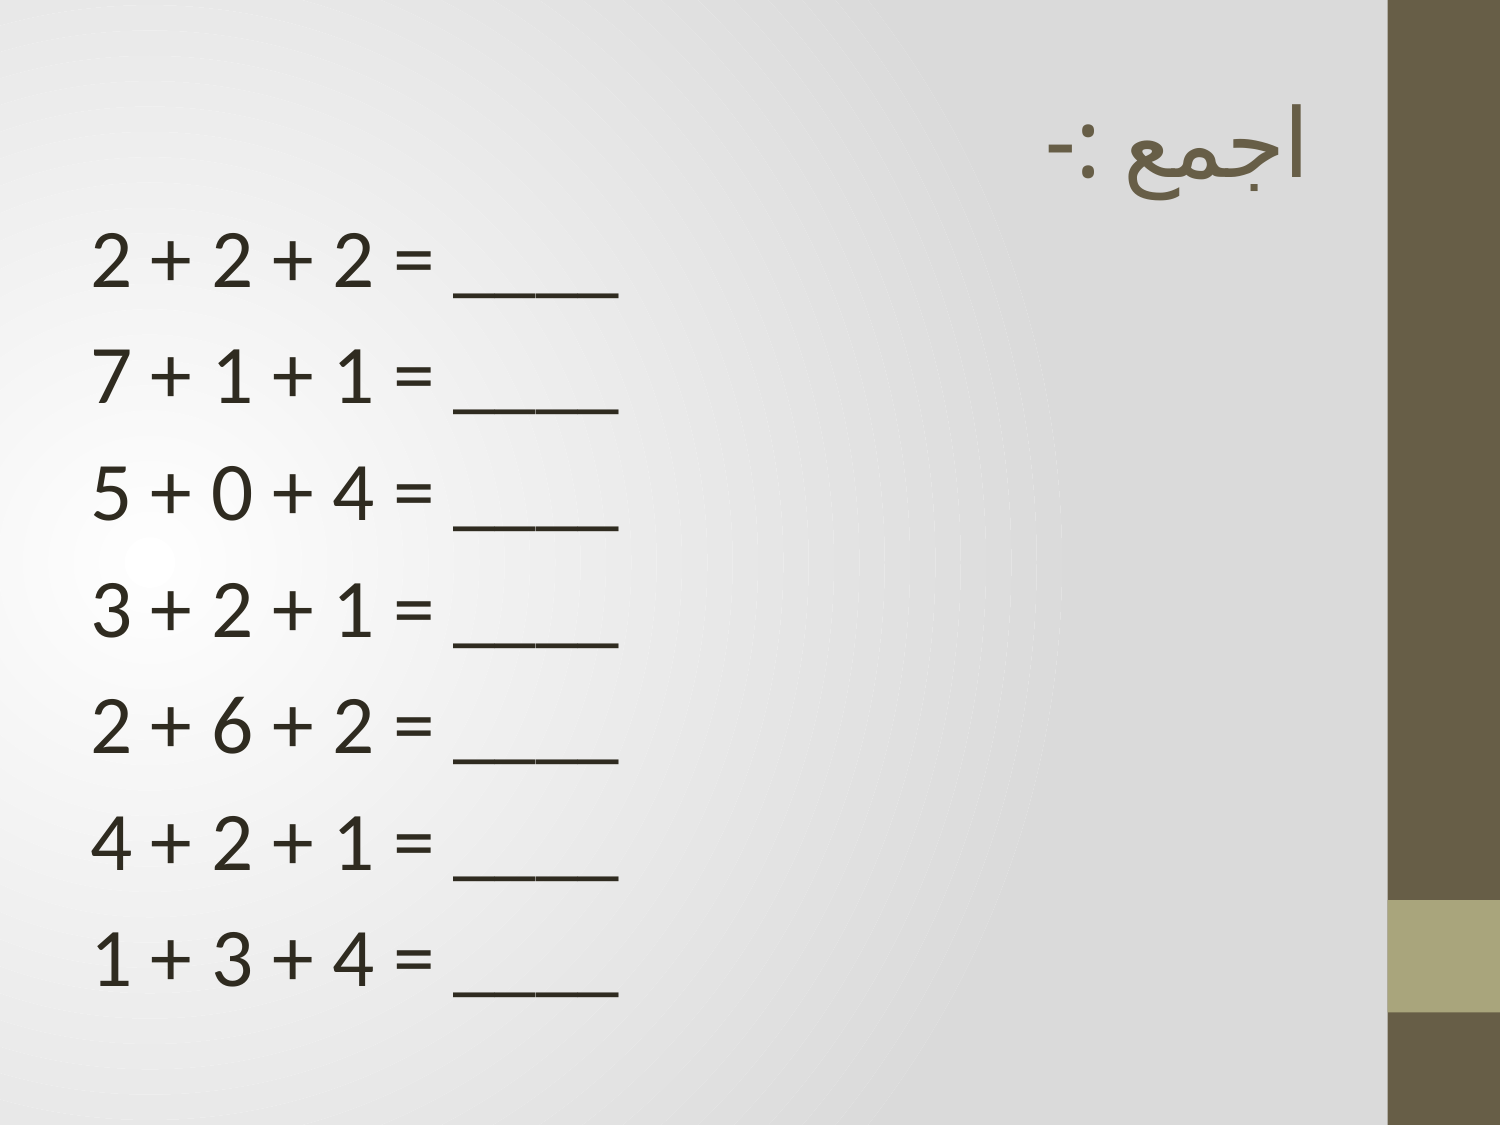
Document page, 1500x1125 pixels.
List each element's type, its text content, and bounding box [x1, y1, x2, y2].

list 2 + 2 + 2 = ____ 7 + 1 + 1 = ____ 5 + 0 + 4 = ____ 3 + 2 + 1 = ____ 2 + 6 + 2 = ____ 4 + 2 + 1 = ____ 1 + 3 + 4 = ____ [75, 196, 1425, 1047]
title اجمع :- [75, 45, 1325, 196]
